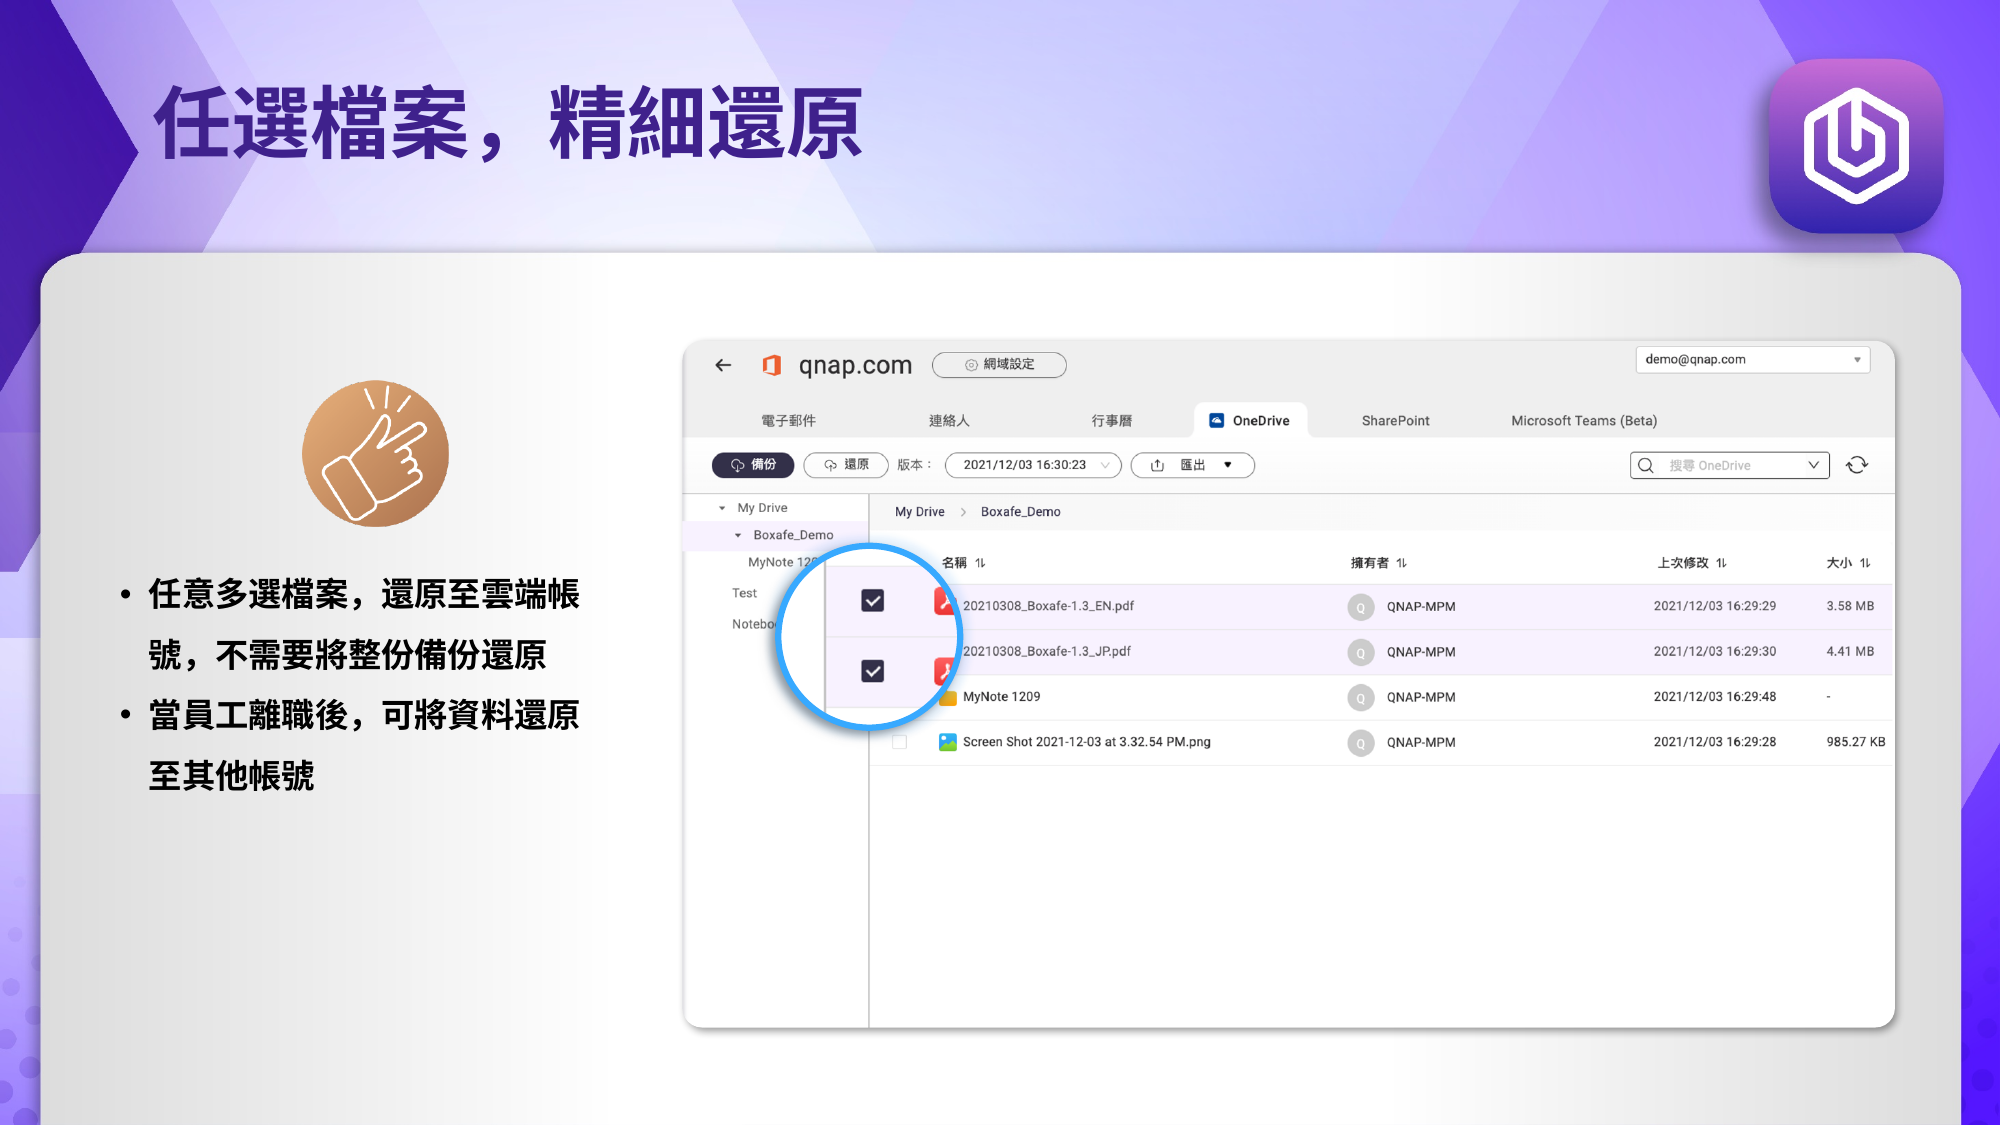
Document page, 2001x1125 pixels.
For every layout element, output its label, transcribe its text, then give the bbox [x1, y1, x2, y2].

picture [0, 0, 2000, 1125]
text_box 任意多選檔案，還原至雲端帳號，不需要將整份備份還原 當員工離職後，可將資料還原至其他帳號 [105, 545, 621, 803]
title 任選檔案，精細還原 [137, 0, 1863, 253]
